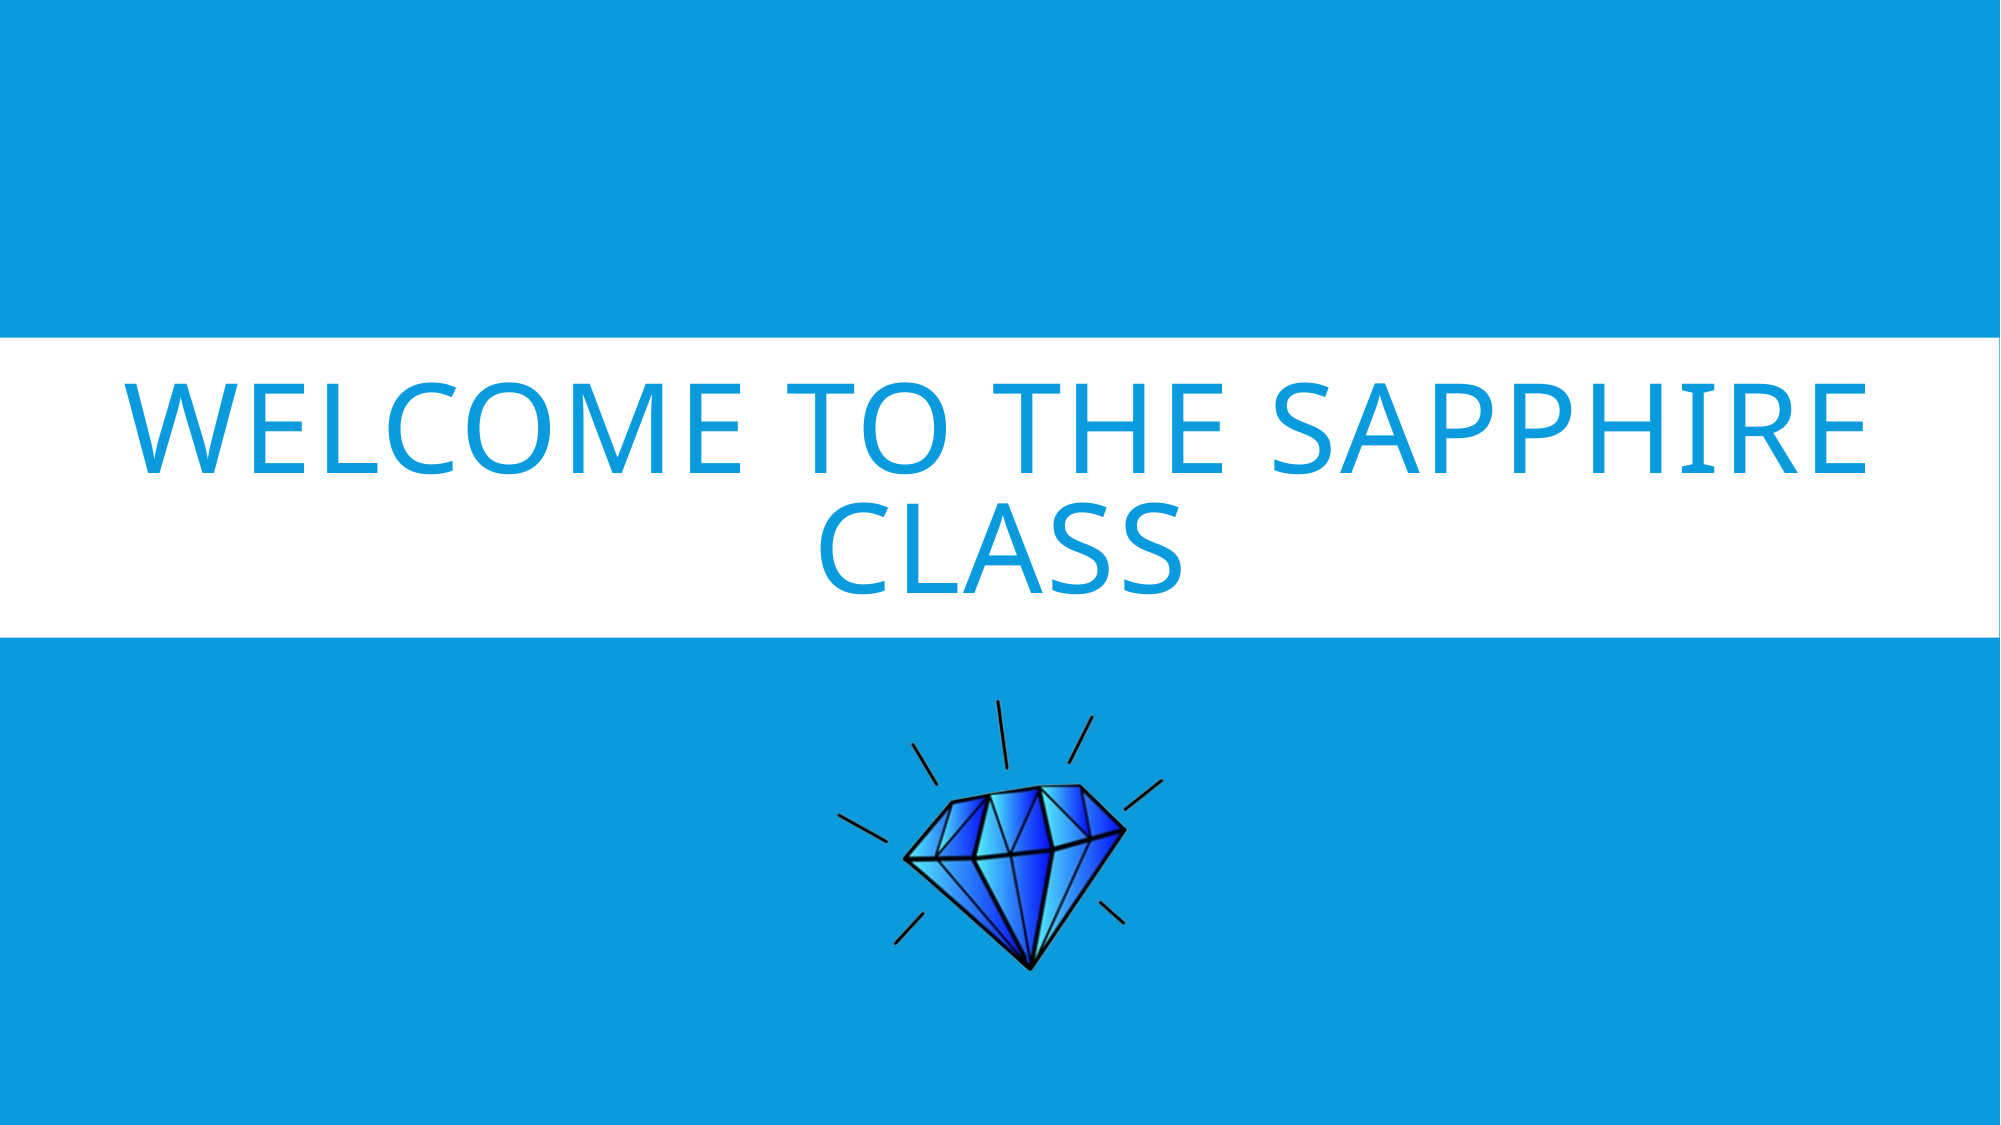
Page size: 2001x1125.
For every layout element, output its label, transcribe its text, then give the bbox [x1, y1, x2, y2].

picture [1068, 715, 1094, 764]
picture [837, 814, 888, 843]
picture [1099, 901, 1125, 925]
picture [996, 700, 1009, 770]
picture [894, 912, 925, 945]
picture [1123, 779, 1163, 811]
picture [911, 743, 938, 786]
title Welcome to the SAPPHIRE Class [60, 355, 1942, 641]
picture [903, 784, 1127, 971]
